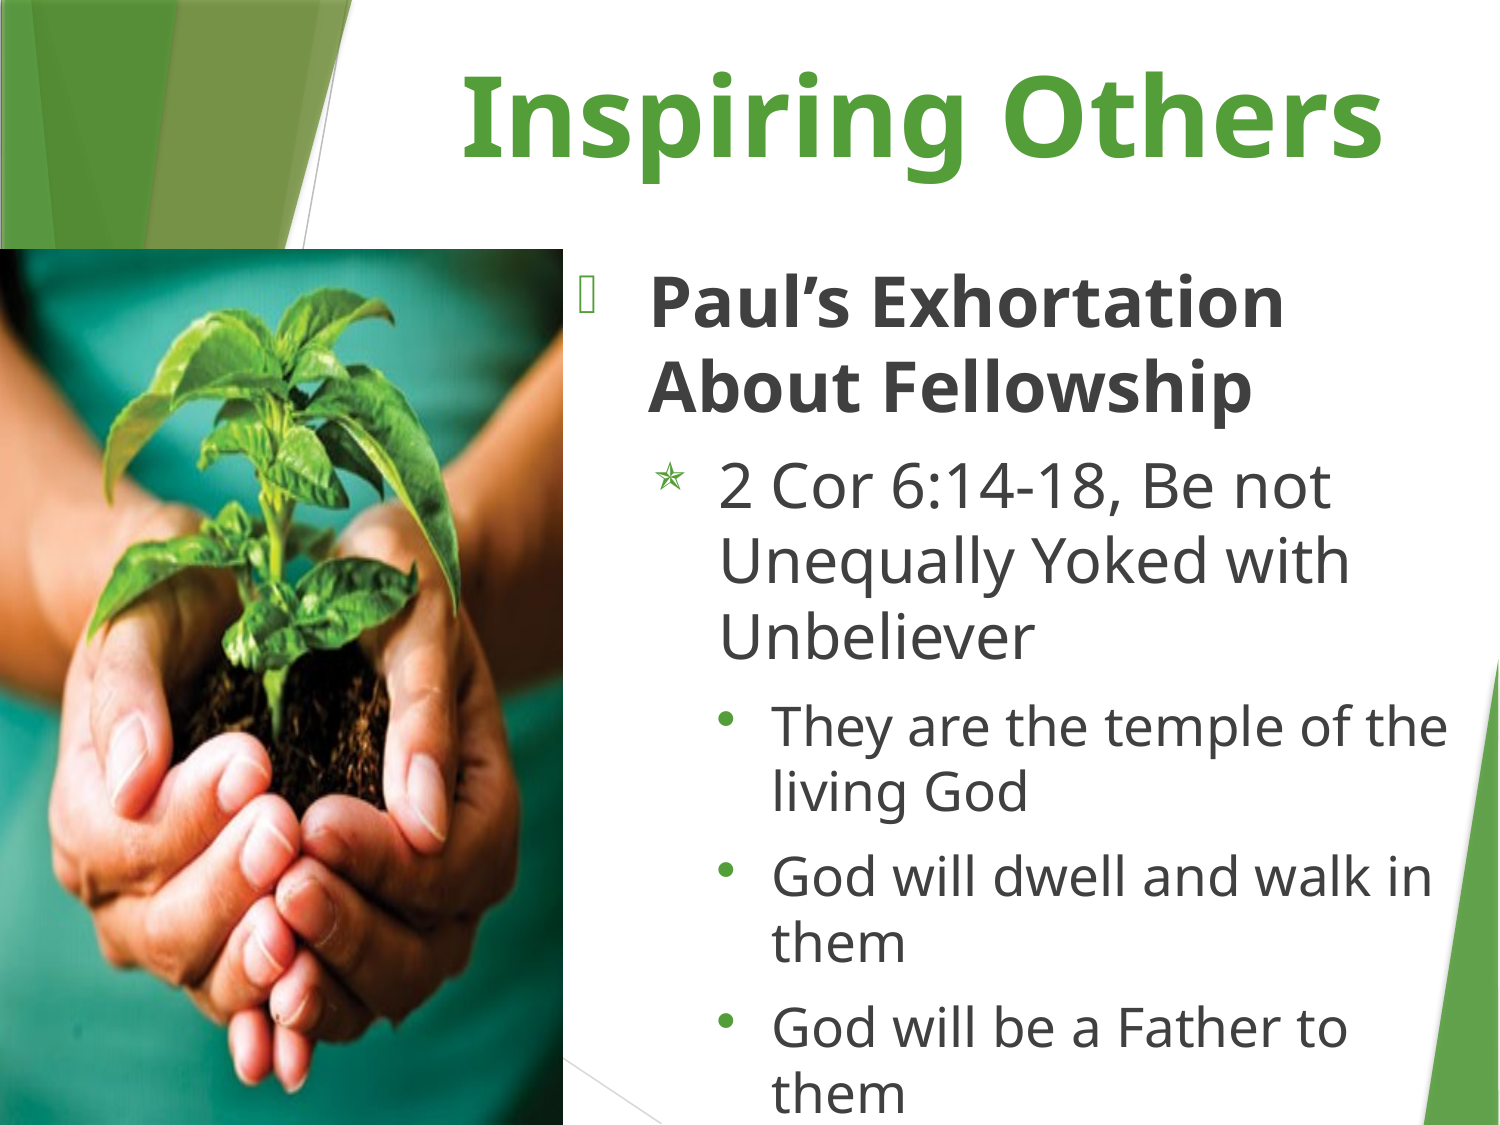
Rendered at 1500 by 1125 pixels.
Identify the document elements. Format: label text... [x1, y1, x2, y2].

picture [0, 249, 562, 1125]
list Inspiring Others [403, 37, 1444, 179]
list Paul’s Exhortation About Fellowship 2 Cor 6:14-18, Be not Unequally Yoked with Unbeliever They are the temple of the living God God will dwell and walk in them God will be a Father to them [562, 249, 1500, 1125]
